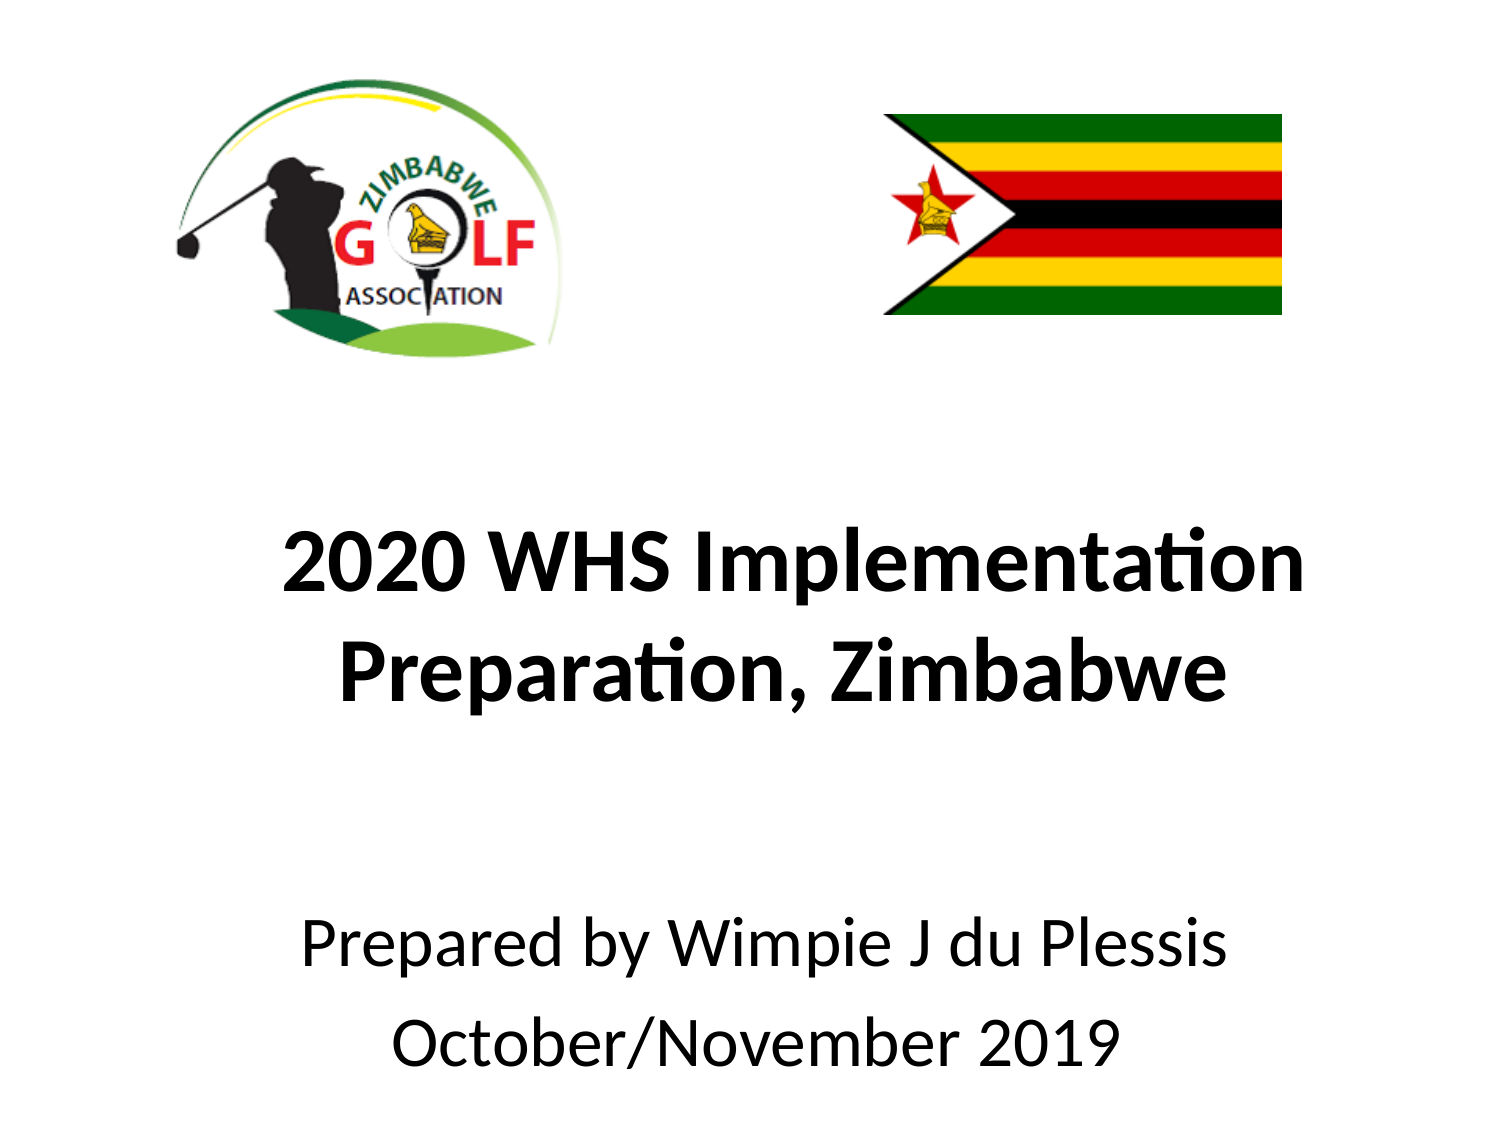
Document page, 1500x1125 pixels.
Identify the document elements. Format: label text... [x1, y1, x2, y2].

picture [882, 114, 1282, 315]
picture [159, 77, 579, 366]
subtitle Prepared by Wimpie J du Plessis October/November 2019 [284, 810, 1247, 1094]
title 2020 WHS Implementation Preparation, Zimbabwe [146, 432, 1422, 787]
